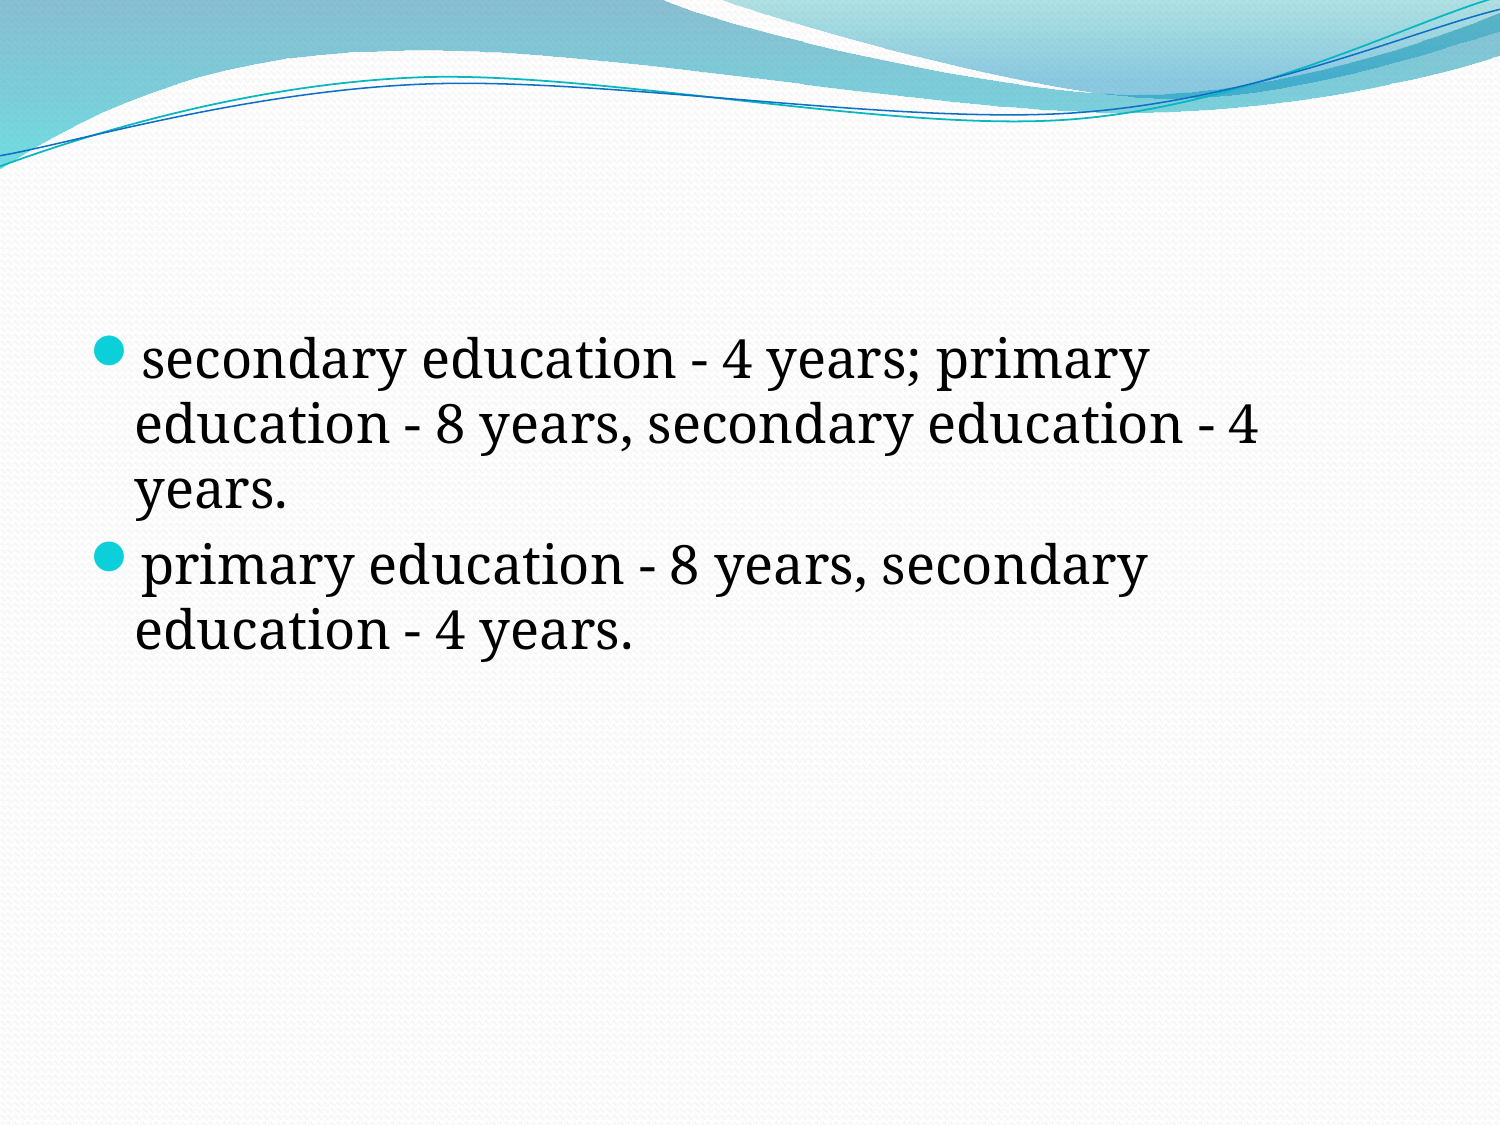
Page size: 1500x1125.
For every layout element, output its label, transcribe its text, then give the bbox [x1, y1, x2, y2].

list secondary education - 4 years; primary education - 8 years, secondary education - 4 years. primary education - 8 years, secondary education - 4 years. [75, 317, 1425, 1038]
